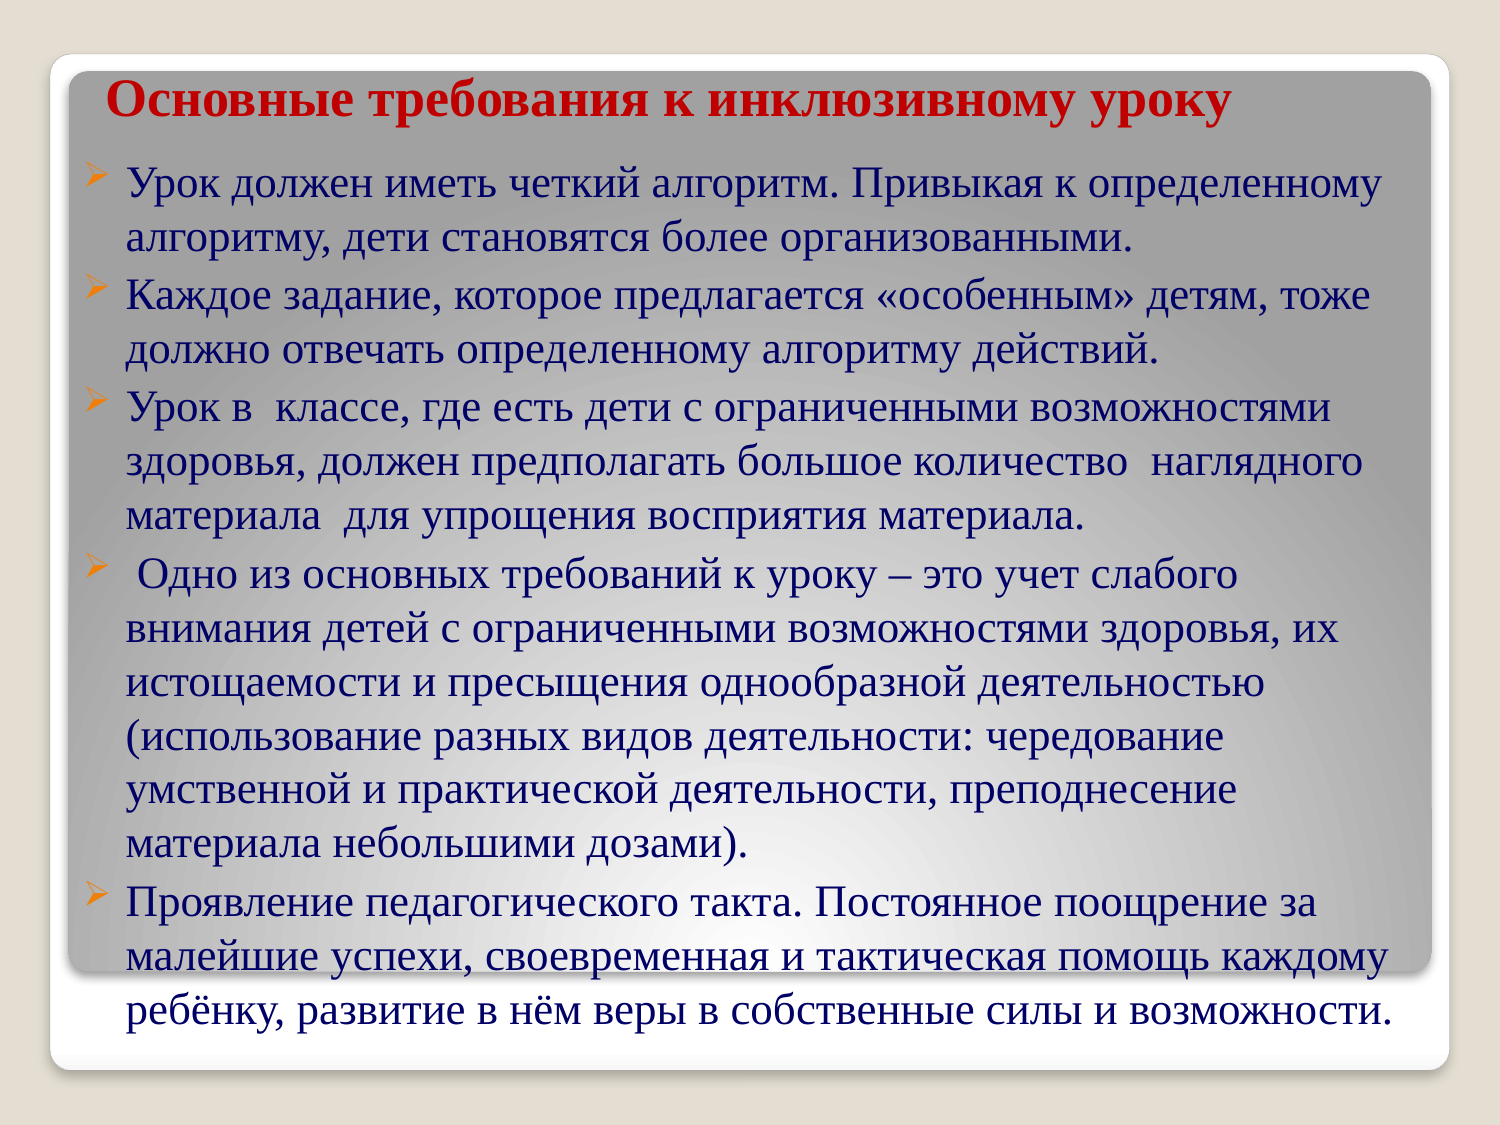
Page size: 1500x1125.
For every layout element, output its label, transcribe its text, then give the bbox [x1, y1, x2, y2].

title Основные требования к инклюзивному уроку [90, 30, 1441, 136]
list Урок должен иметь четкий алгоритм. Привыкая к определенному алгоритму, дети становятся более организованными. Каждое задание, которое предлагается «особенным» детям, тоже должно отвечать определенному алгоритму действий. Урок в классе, где есть дети с ограниченными возможностями здоровья, должен предполагать большое количество наглядного материала для упрощения восприятия материала. Одно из основных требований к уроку – это учет слабого внимания детей с ограниченными возможностями здоровья, их истощаемости и пресыщения однообразной деятельностью (использование разных видов деятельности: чередование умственной и практической деятельности, преподнесение материала небольшими дозами). Проявление педагогического такта. Постоянное поощрение за малейшие успехи, своевременная и тактическая помощь каждому ребёнку, развитие в нём веры в собственные силы и возможности. [53, 137, 1449, 1047]
